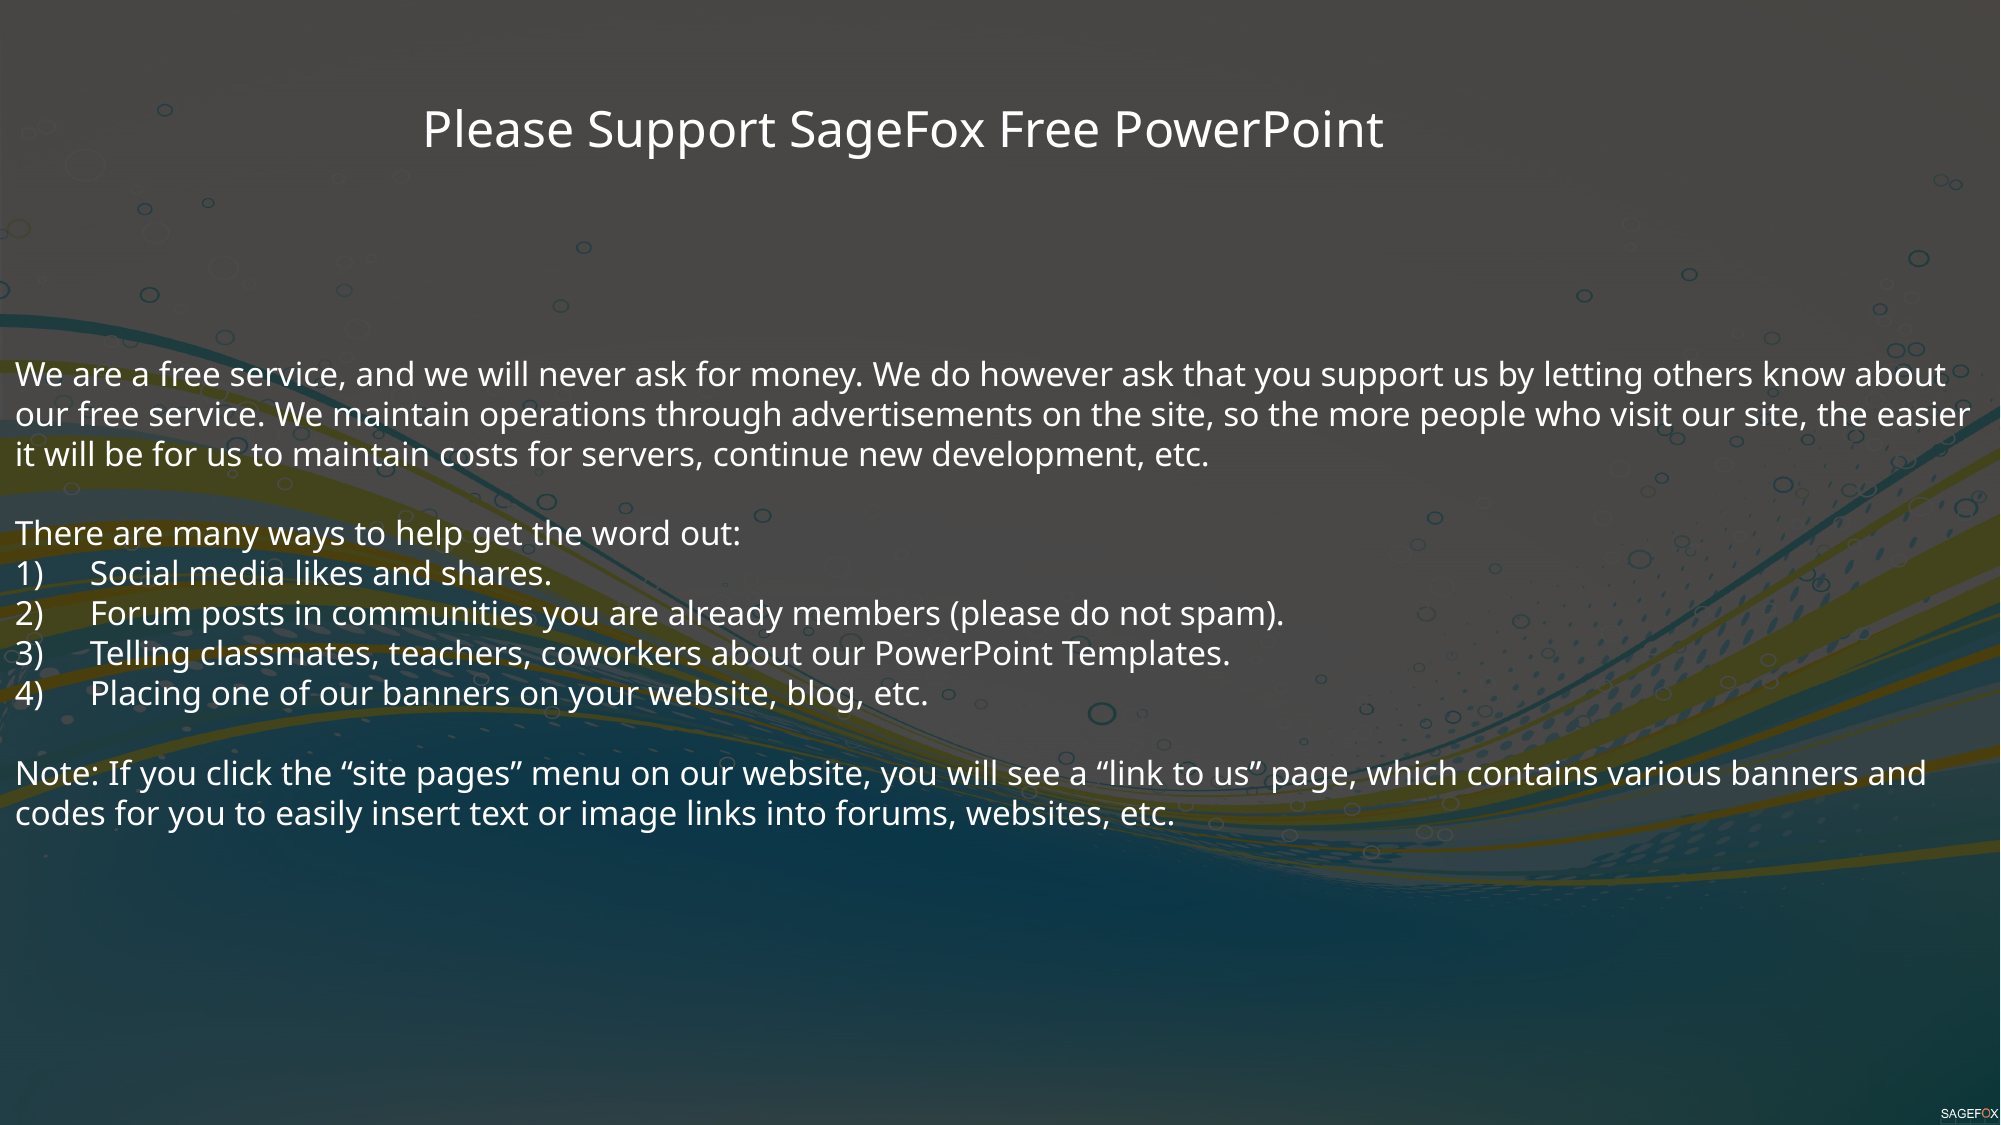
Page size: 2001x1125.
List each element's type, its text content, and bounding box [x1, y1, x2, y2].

title Please Support SageFox Free PowerPoint [363, 72, 1444, 190]
text_box We are a free service, and we will never ask for money. We do however ask that you support us by letting others know about our free service. We maintain operations through advertisements on the site, so the more people who visit our site, the easier it will be for us to maintain costs for servers, continue new development, etc. There are many ways to help get the word out: Social media likes and shares. Forum posts in communities you are already members (please do not spam). Telling classmates, teachers, coworkers about our PowerPoint Templates. Placing one of our banners on your website, blog, etc. Note: If you click the “site pages” menu on our website, you will see a “link to us” page, which contains various banners and codes for you to easily insert text or image links into forums, websites, etc. [0, 0, 2000, 1125]
